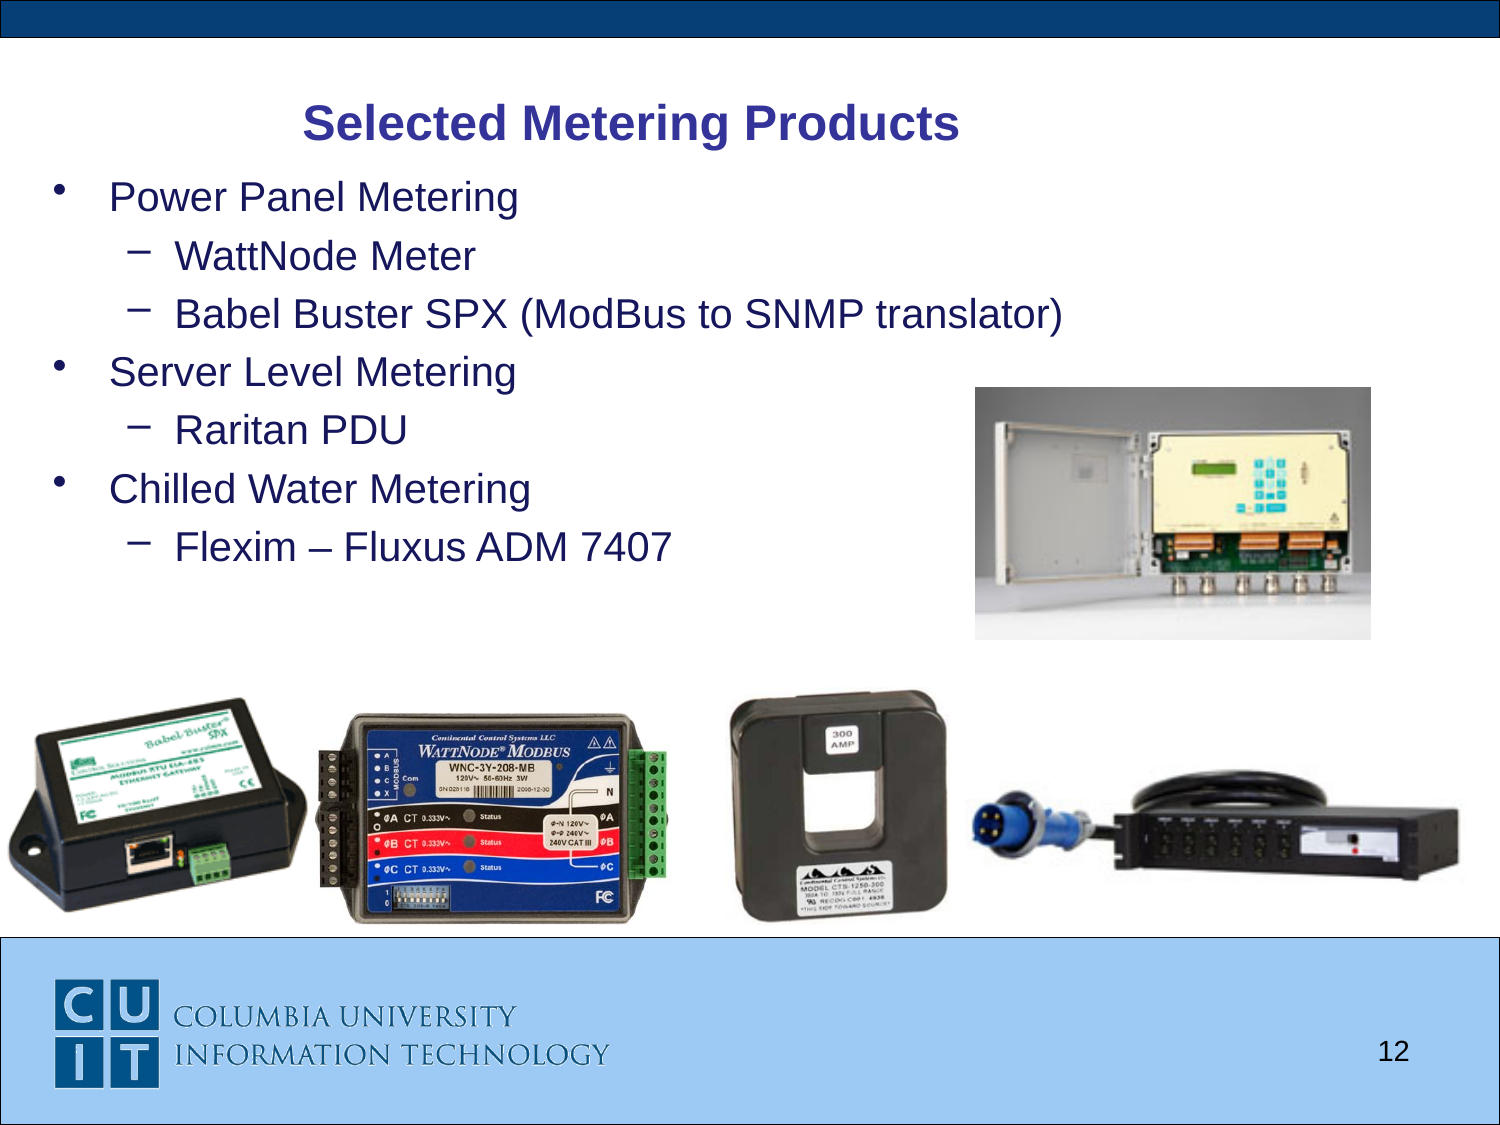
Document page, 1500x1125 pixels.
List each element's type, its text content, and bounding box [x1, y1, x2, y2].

title Selected Metering Products [287, 49, 1213, 192]
picture [724, 687, 1472, 926]
list Power Panel Metering WattNode Meter Babel Buster SPX (ModBus to SNMP translator) Server Level Metering Raritan PDU Chilled Water Metering Flexim – Fluxus ADM 7407 [37, 162, 1101, 638]
picture [974, 387, 1372, 640]
picture [0, 687, 670, 926]
slide_number 12 [1074, 1024, 1426, 1103]
picture [50, 977, 625, 1090]
